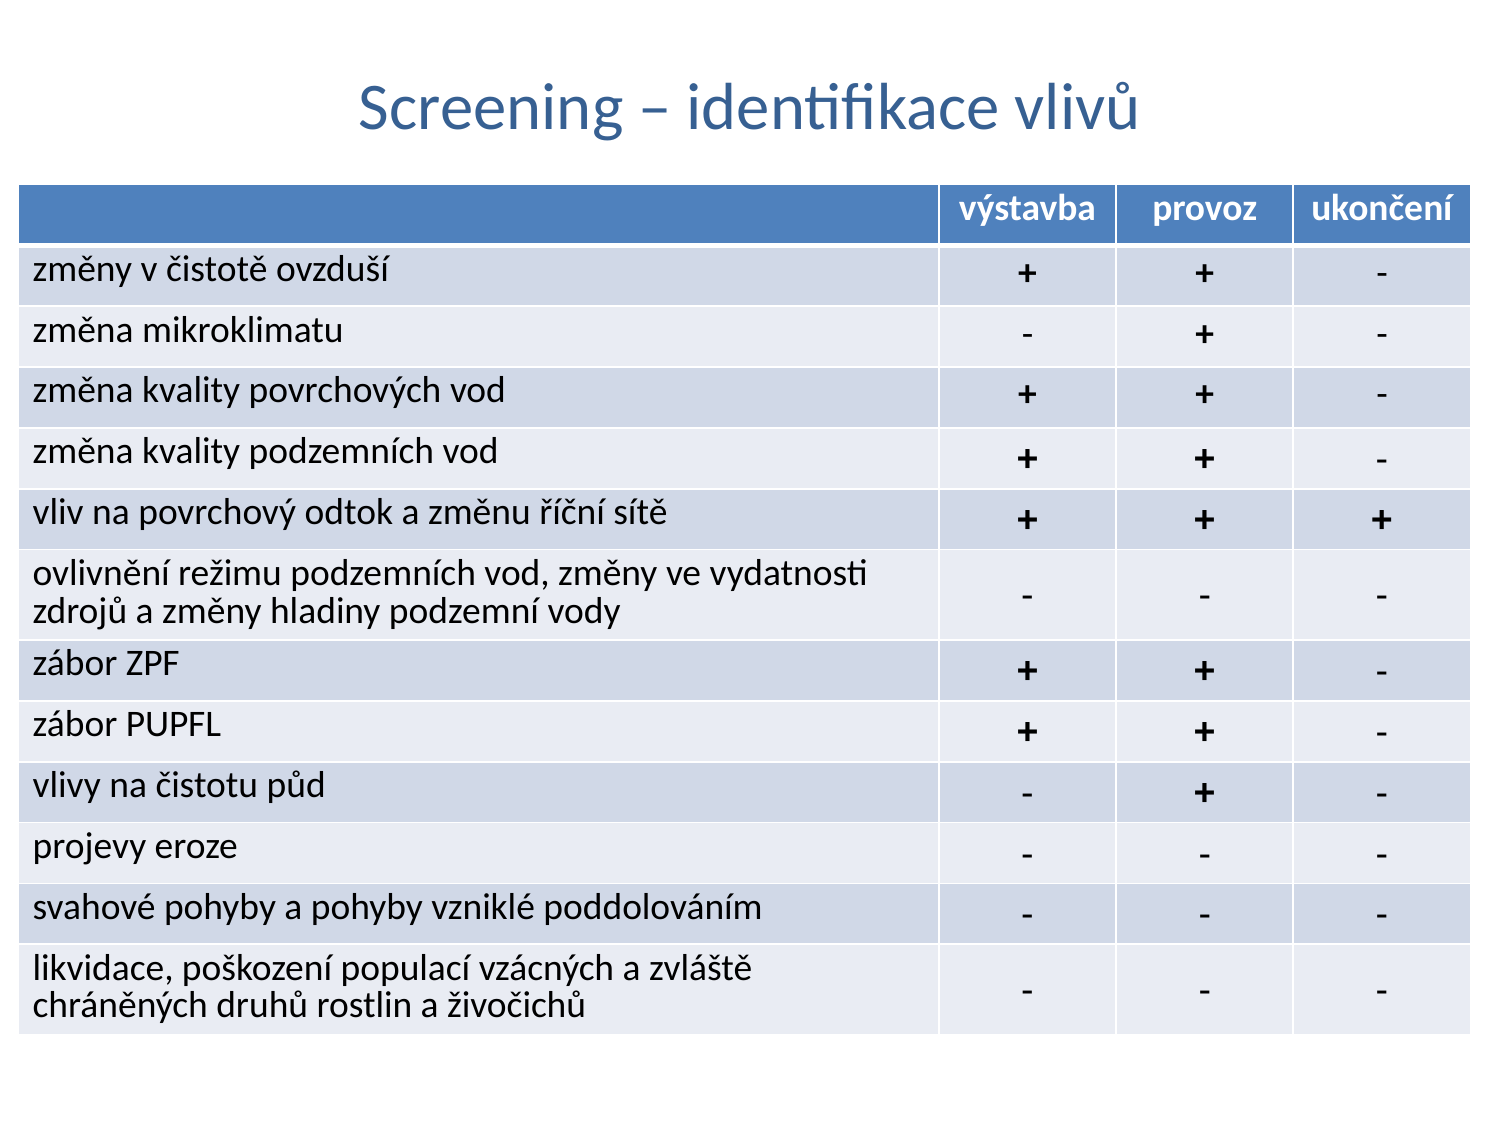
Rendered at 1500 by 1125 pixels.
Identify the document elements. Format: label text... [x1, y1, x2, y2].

table_cell - [1294, 641, 1470, 700]
table_header výstavba [940, 185, 1115, 243]
table_cell změna mikroklimatu [19, 307, 938, 366]
table_cell + [940, 490, 1115, 549]
table_cell - [1117, 550, 1292, 639]
table_cell změny v čistotě ovzduší [19, 248, 938, 305]
table_cell + [1117, 368, 1292, 427]
table_cell + [1117, 641, 1292, 700]
table_cell + [940, 702, 1115, 761]
table_cell vlivy na čistotu půd [19, 763, 938, 822]
table_cell - [1294, 945, 1470, 1034]
table_cell změna kvality povrchových vod [19, 368, 938, 427]
table_cell svahové pohyby a pohyby vzniklé poddolováním [19, 884, 938, 943]
table_cell - [1294, 763, 1470, 822]
table_cell - [1294, 307, 1470, 366]
table_cell zábor ZPF [19, 641, 938, 700]
table_header provoz [1117, 185, 1292, 243]
table_cell + [1117, 763, 1292, 822]
table_cell - [940, 884, 1115, 943]
table_cell + [940, 641, 1115, 700]
table_cell - [940, 550, 1115, 639]
table_cell vliv na povrchový odtok a změnu říční sítě [19, 490, 938, 549]
table_header ukončení [1294, 185, 1470, 243]
table_cell - [1117, 945, 1292, 1034]
table_cell projevy eroze [19, 823, 938, 883]
table_cell - [1294, 429, 1470, 488]
table_cell + [1117, 490, 1292, 549]
table_cell + [1117, 702, 1292, 761]
table_cell změna kvality podzemních vod [19, 429, 938, 488]
table_cell likvidace, poškození populací vzácných a zvláště chráněných druhů rostlin a živočichů [19, 945, 938, 1034]
table_cell - [940, 307, 1115, 366]
table_cell - [940, 823, 1115, 883]
table_cell zábor PUPFL [19, 702, 938, 761]
table_cell - [1294, 823, 1470, 883]
table_cell - [940, 945, 1115, 1034]
title Screening – identifikace vlivů [75, 45, 1425, 161]
table_cell - [1117, 823, 1292, 883]
table_header [19, 185, 938, 243]
table_cell - [940, 763, 1115, 822]
table_cell + [1117, 248, 1292, 305]
table_cell + [940, 248, 1115, 305]
table_cell - [1294, 248, 1470, 305]
table_cell - [1294, 884, 1470, 943]
table_cell + [940, 429, 1115, 488]
table_cell + [940, 368, 1115, 427]
table_cell + [1294, 490, 1470, 549]
table_cell + [1117, 307, 1292, 366]
table_cell + [1117, 429, 1292, 488]
table_cell - [1294, 550, 1470, 639]
table_cell ovlivnění režimu podzemních vod, změny ve vydatnosti zdrojů a změny hladiny podzemní vody [19, 550, 938, 639]
table_cell - [1117, 884, 1292, 943]
table_cell - [1294, 368, 1470, 427]
table_cell - [1294, 702, 1470, 761]
